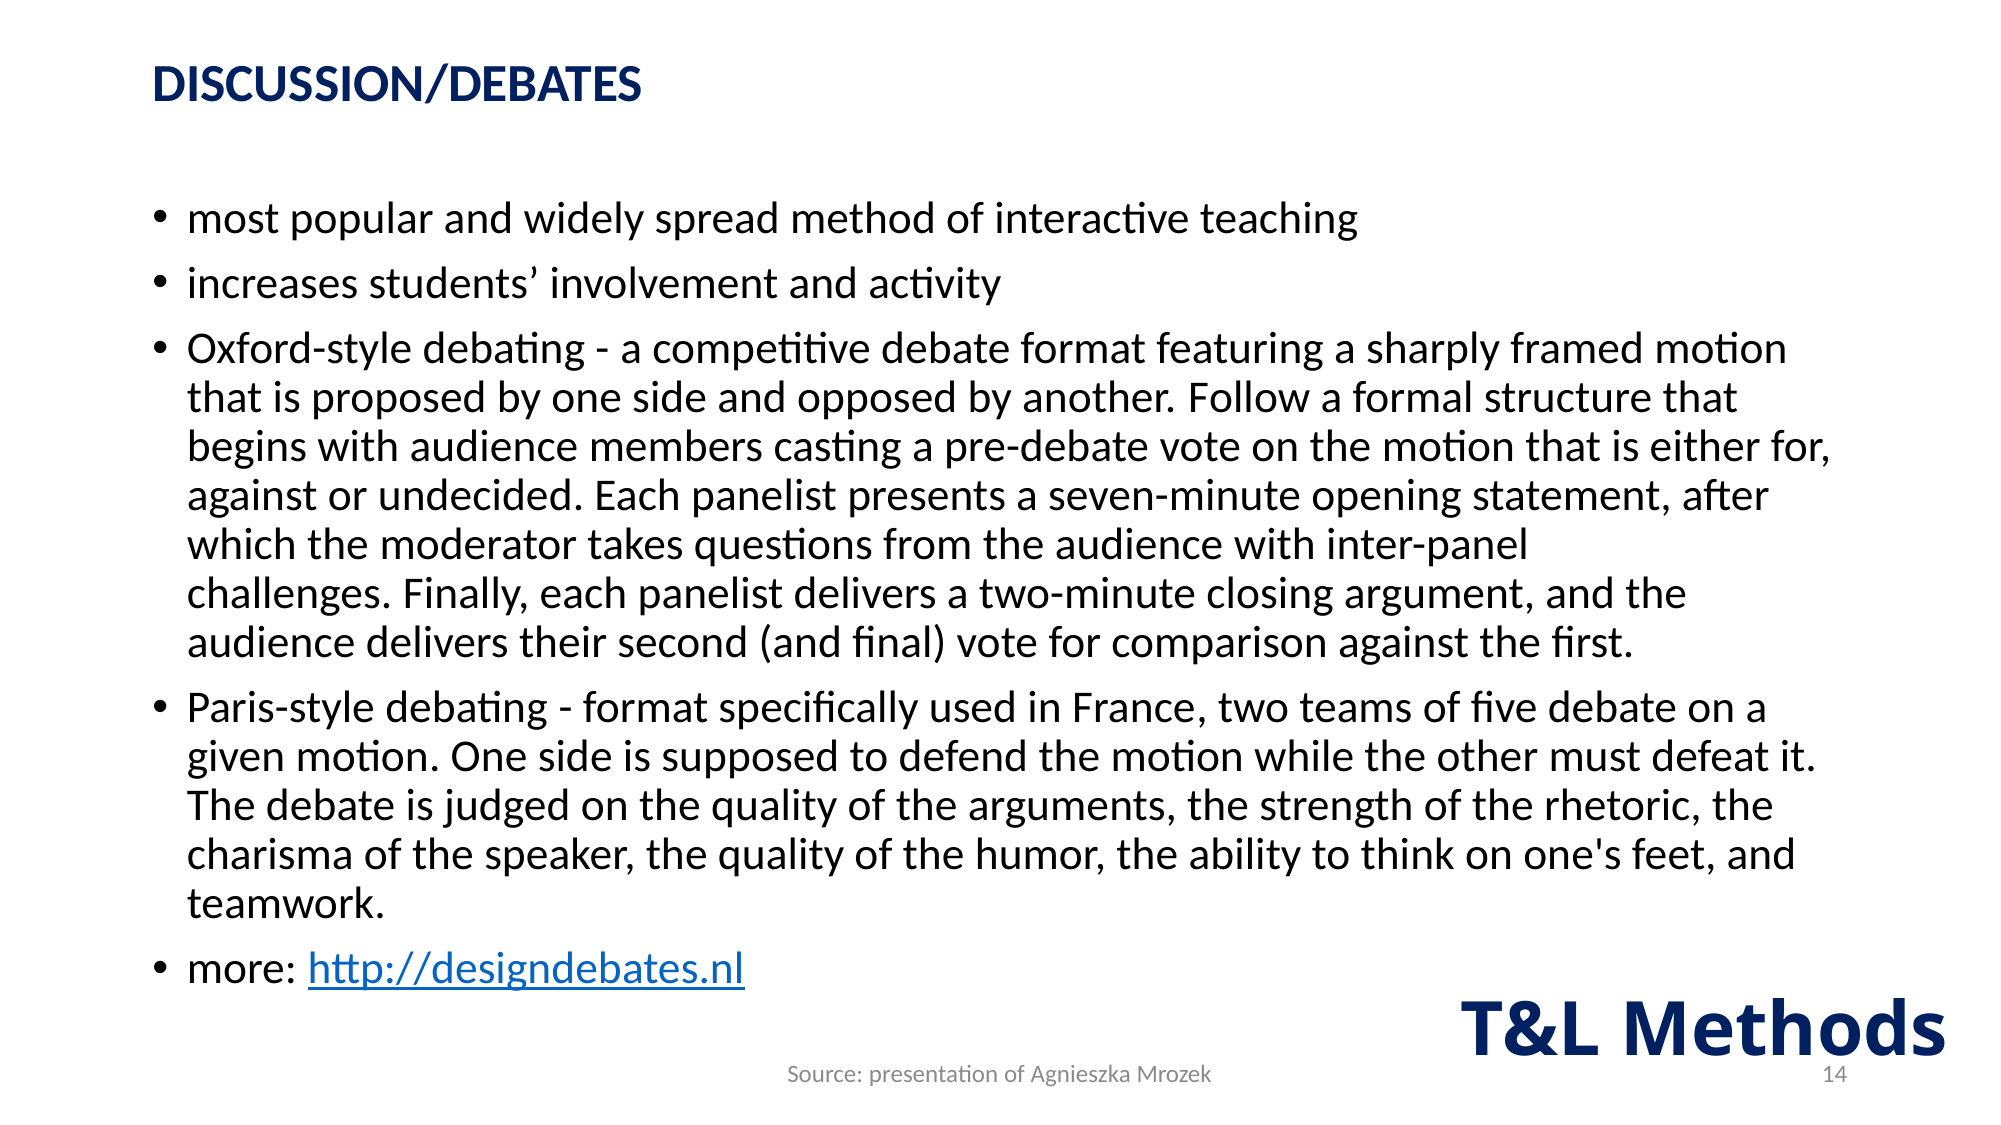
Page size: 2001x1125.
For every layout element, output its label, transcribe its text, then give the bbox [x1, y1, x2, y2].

slide_number 14 [1412, 1042, 1863, 1103]
title T&L Methods [1432, 922, 1964, 1125]
list DISCUSSION/DEBATES most popular and widely spread method of interactive teaching increases students’ involvement and activity Oxford-style debating - a competitive debate format featuring a sharply framed motion that is proposed by one side and opposed by another. Follow a formal structure that begins with audience members casting a pre-debate vote on the motion that is either for, against or undecided. Each panelist presents a seven-minute opening statement, after which the moderator takes questions from the audience with inter-panel challenges. Finally, each panelist delivers a two-minute closing argument, and the audience delivers their second (and final) vote for comparison against the first. Paris-style debating - format specifically used in France, two teams of five debate on a given motion. One side is supposed to defend the motion while the other must defeat it. The debate is judged on the quality of the arguments, the strength of the rhetoric, the charisma of the speaker, the quality of the humor, the ability to think on one's feet, and teamwork. more: http://designdebates.nl [137, 47, 1863, 1014]
footer Source: presentation of Agnieszka Mrozek [662, 1042, 1338, 1103]
